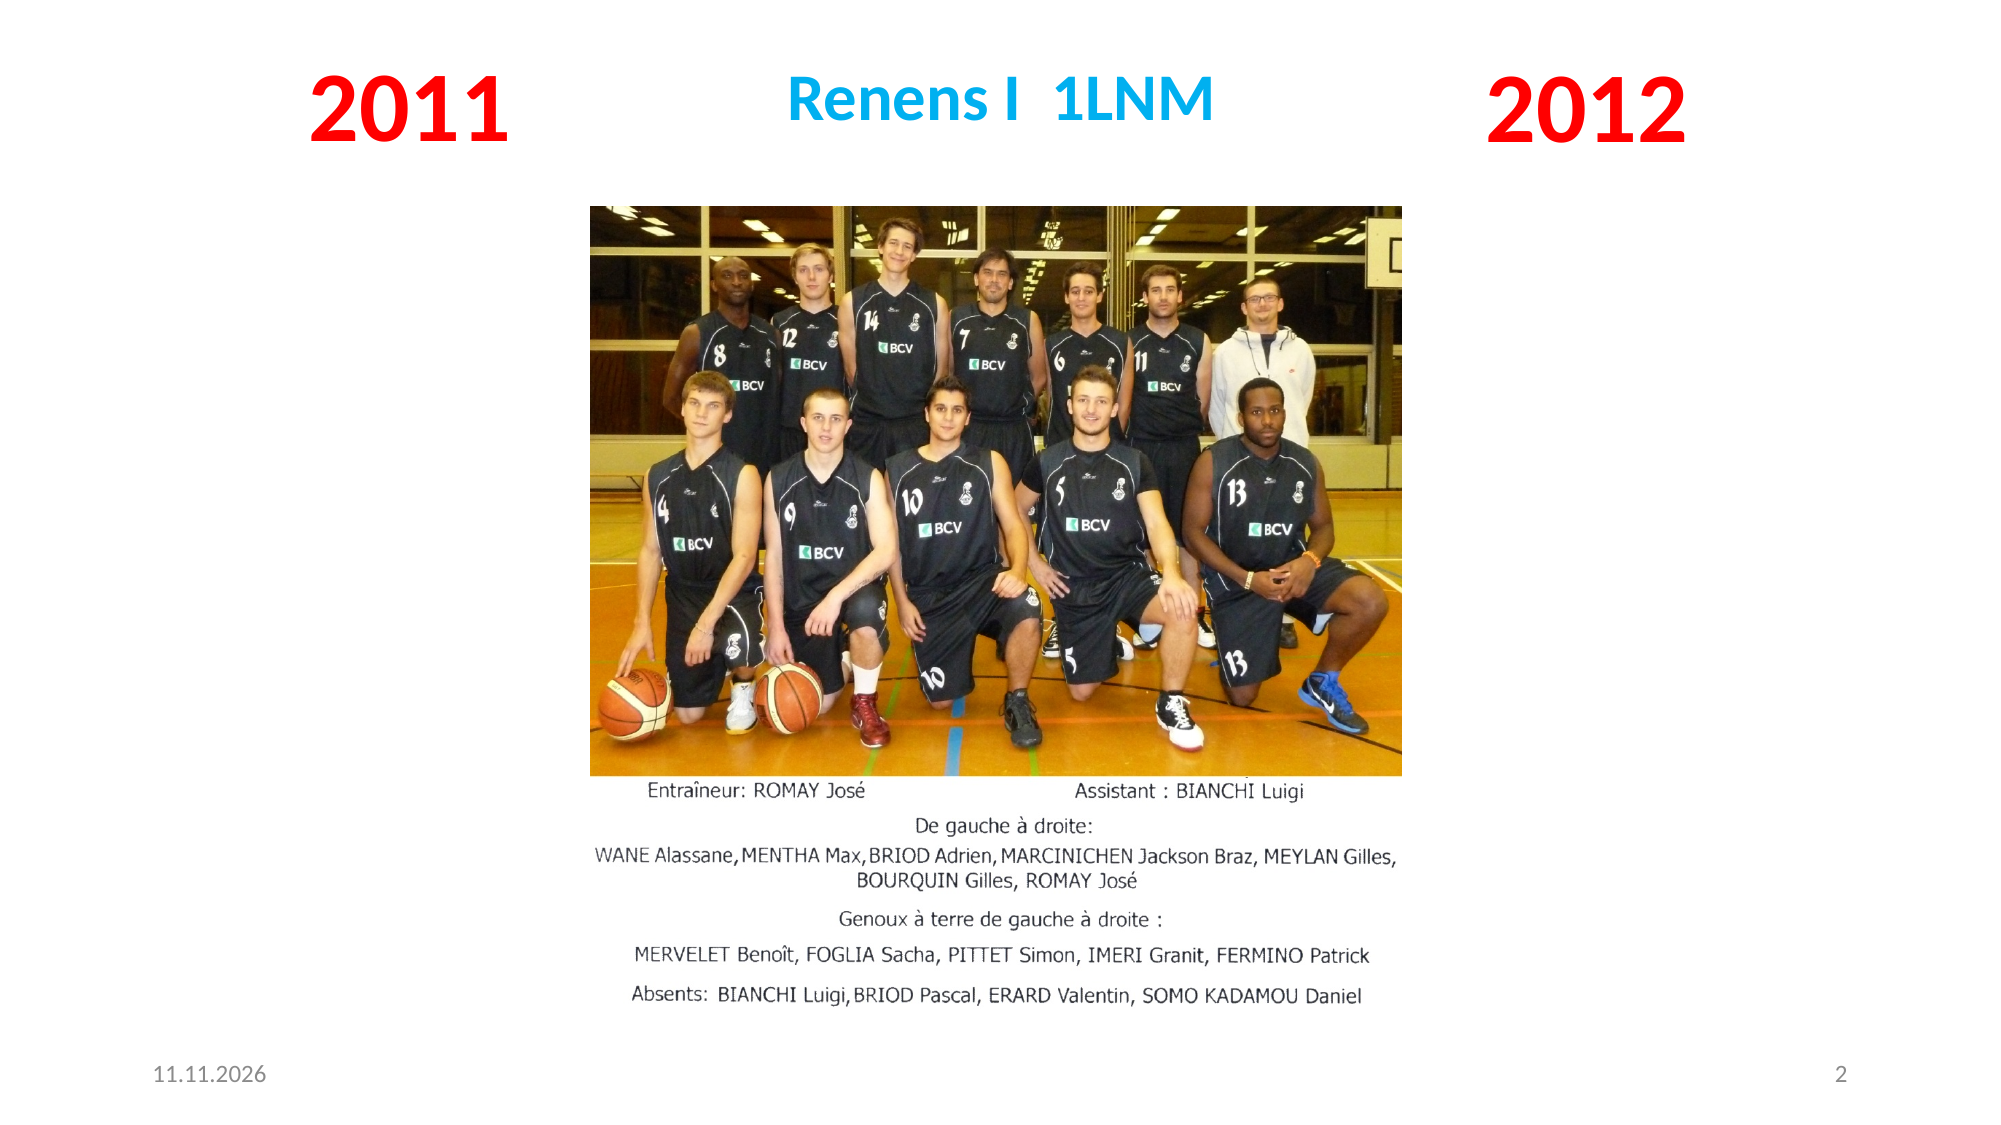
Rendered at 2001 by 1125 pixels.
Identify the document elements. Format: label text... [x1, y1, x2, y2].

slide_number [137, 1042, 588, 1103]
picture [590, 206, 1402, 1016]
text_box Renens I 1LNM [326, 0, 1677, 188]
slide_number 2 [1412, 1042, 1863, 1103]
text_box 2011 [293, 34, 542, 169]
text_box 2012 [1470, 34, 1719, 170]
